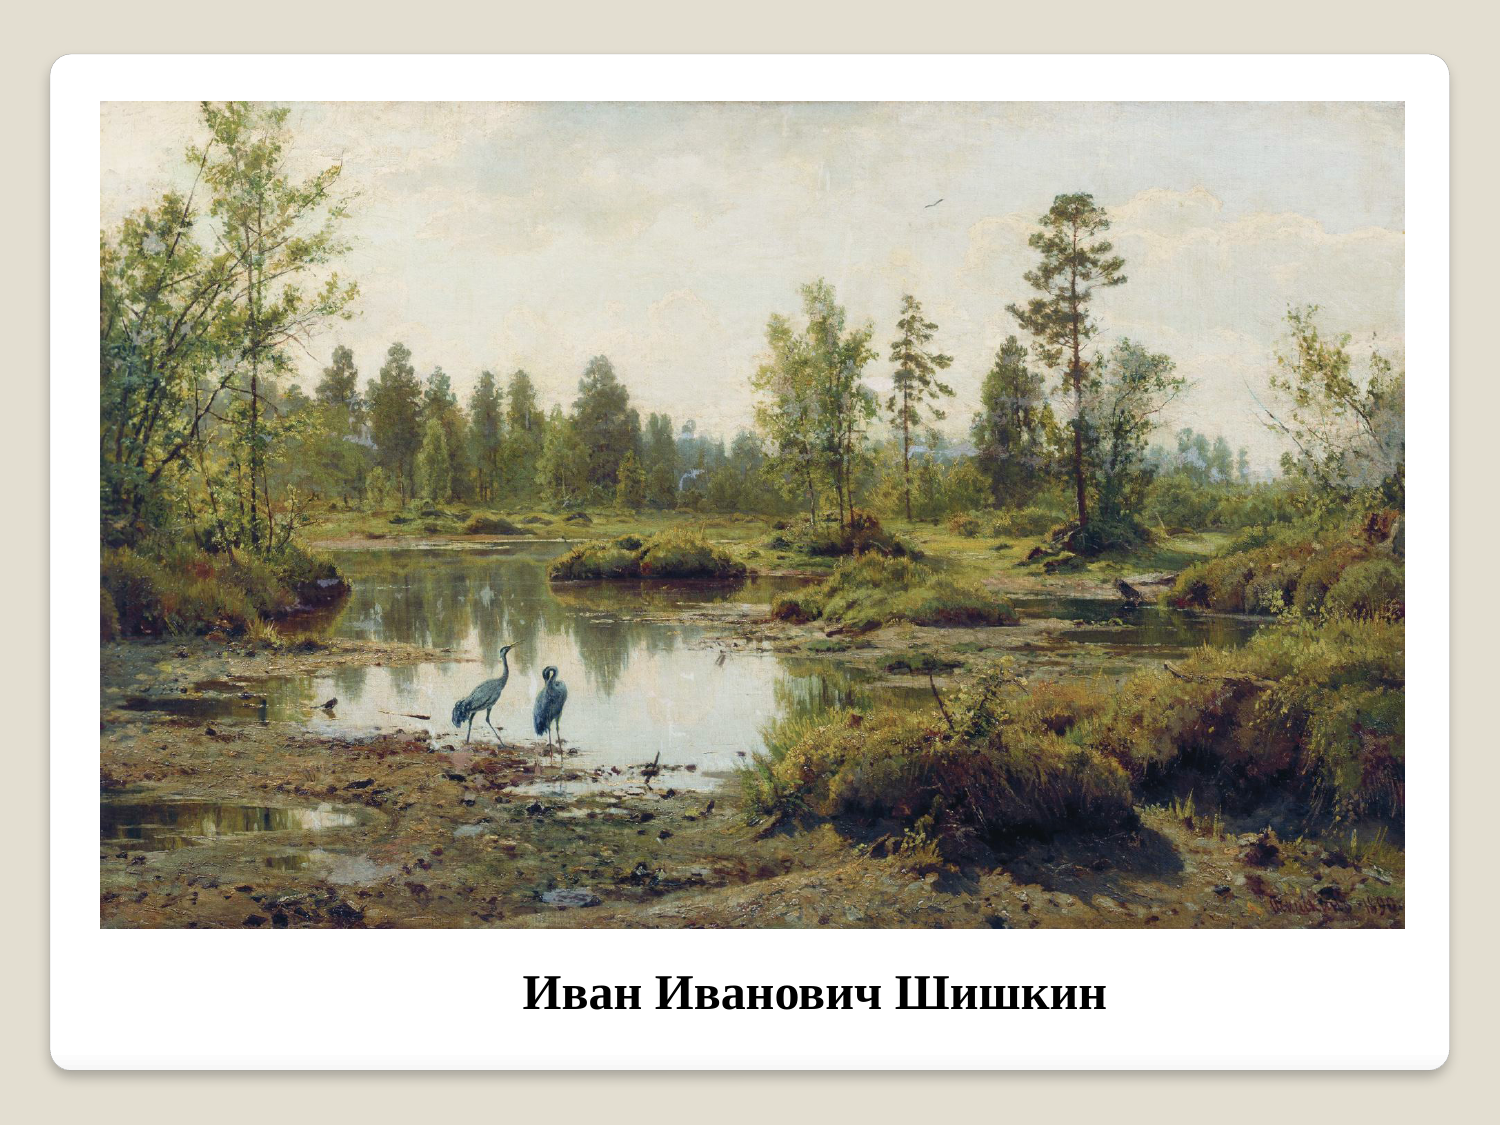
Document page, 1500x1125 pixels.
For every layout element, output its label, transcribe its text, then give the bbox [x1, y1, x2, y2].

picture [100, 101, 1405, 929]
text_box Иван Иванович Шишкин [501, 952, 1128, 1027]
